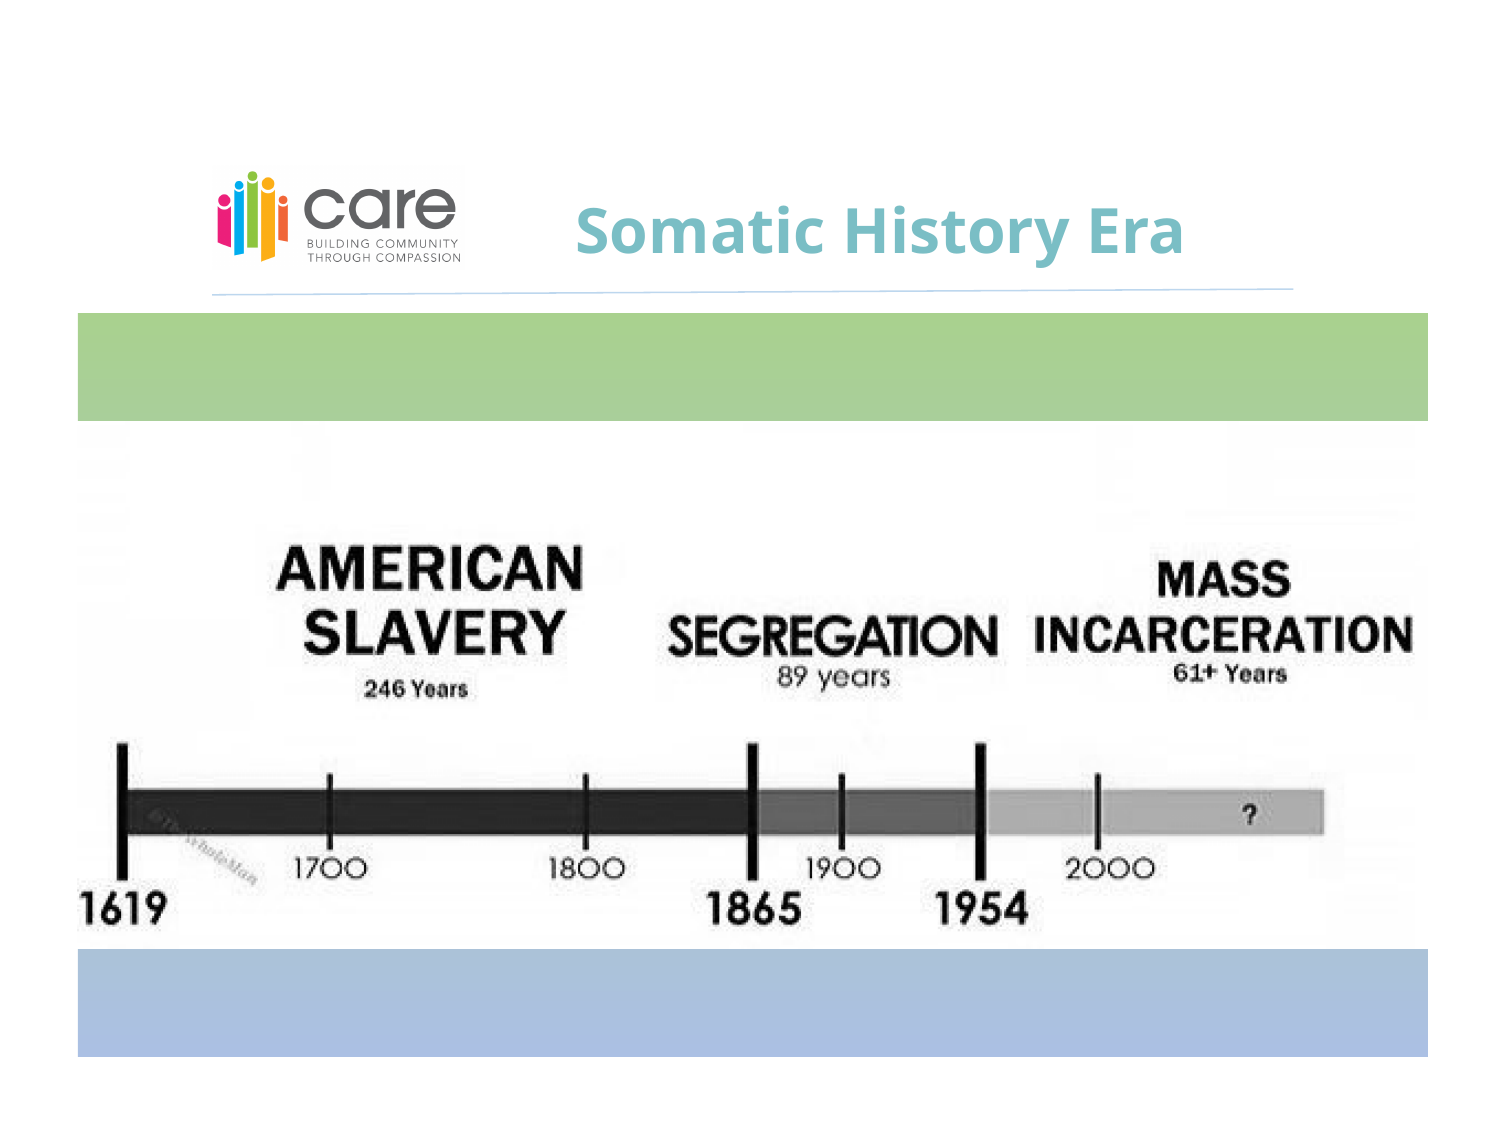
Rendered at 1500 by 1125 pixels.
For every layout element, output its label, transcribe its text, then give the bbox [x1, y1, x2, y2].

text_box Somatic History Era [560, 184, 1460, 274]
picture [77, 313, 1428, 1057]
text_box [211, 288, 1294, 296]
picture [211, 164, 466, 271]
